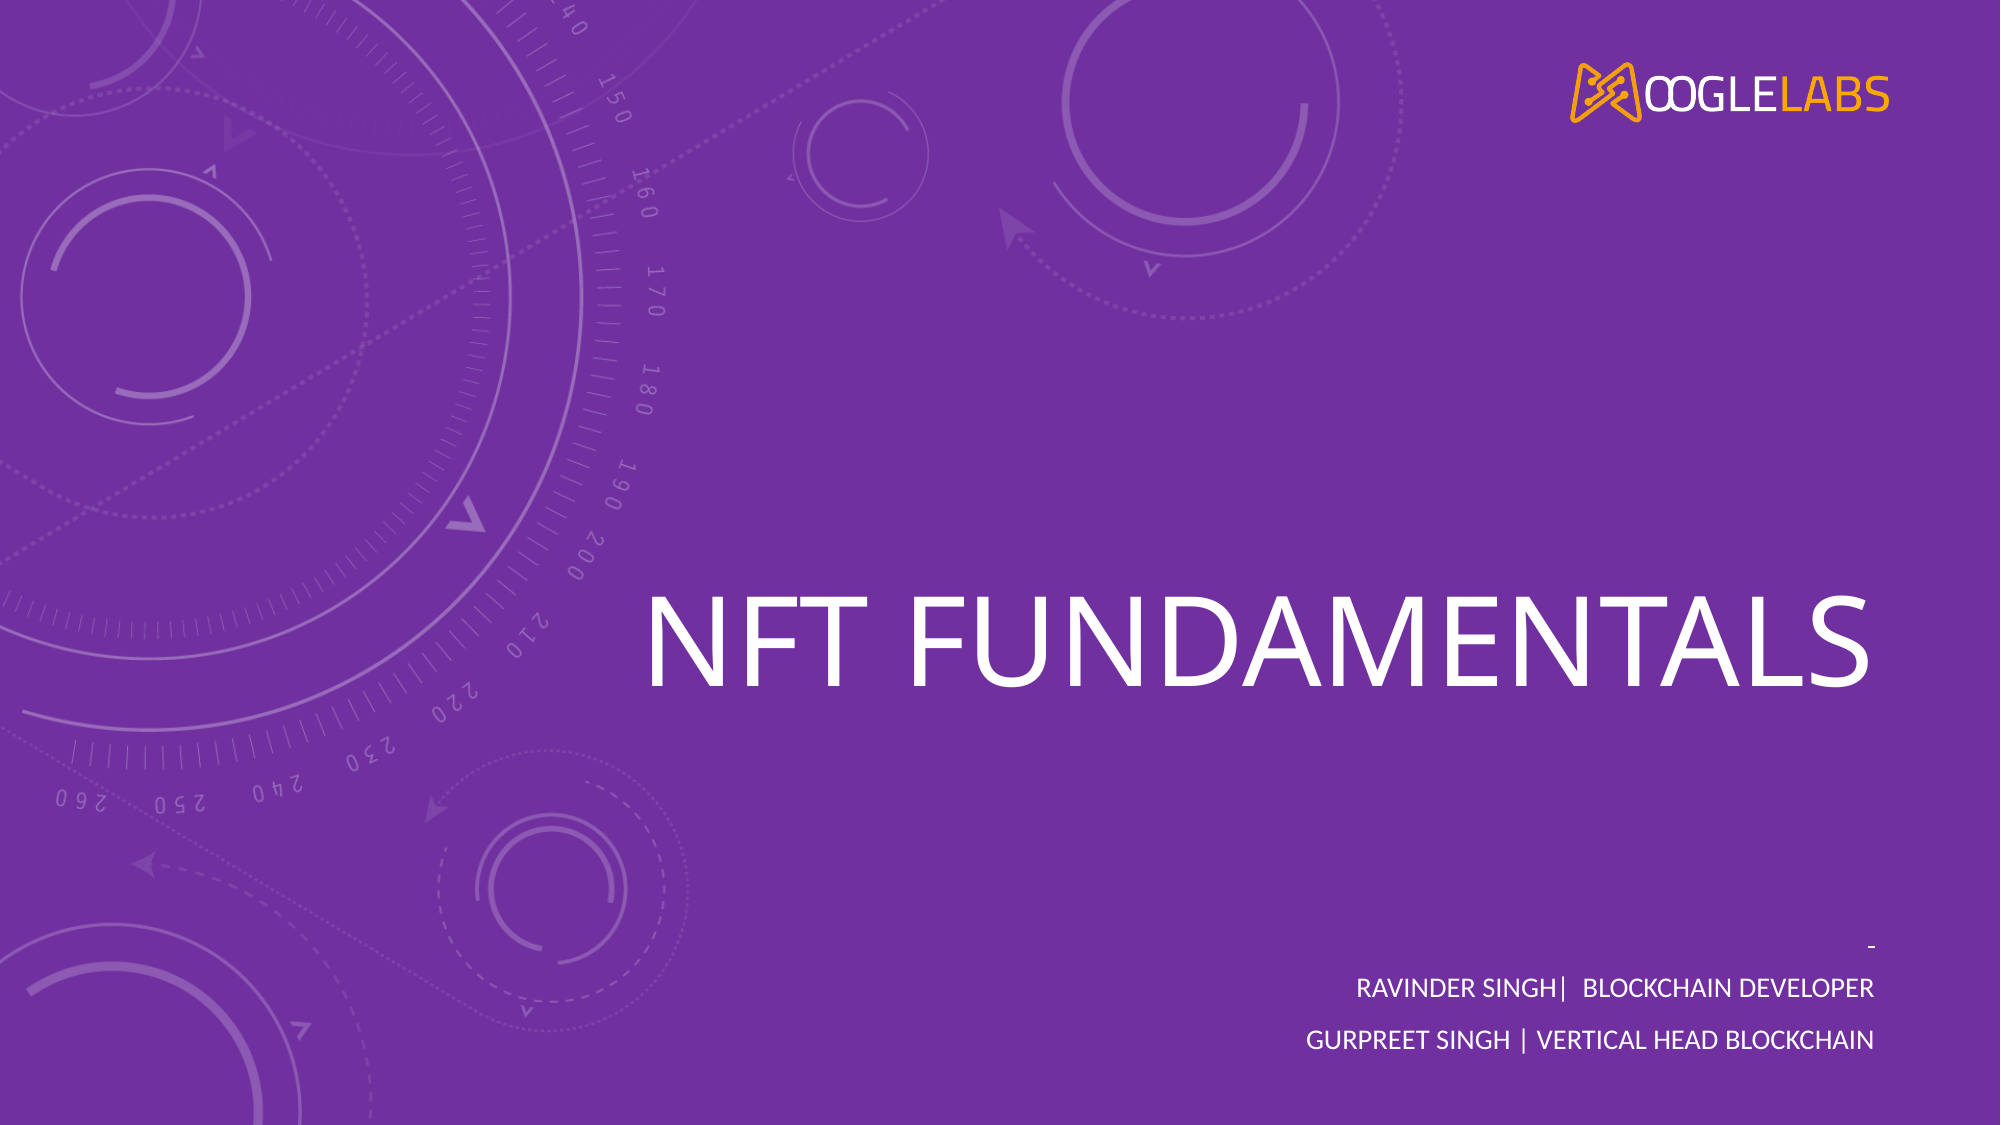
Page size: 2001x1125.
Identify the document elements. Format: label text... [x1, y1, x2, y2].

subtitle Ravinder Singh| Blockchain Developer Gurpreet Singh | Vertical Head Blockchain [709, 904, 1891, 1063]
picture [0, 0, 2000, 1125]
title NFT Fundamentals [525, 489, 1891, 720]
